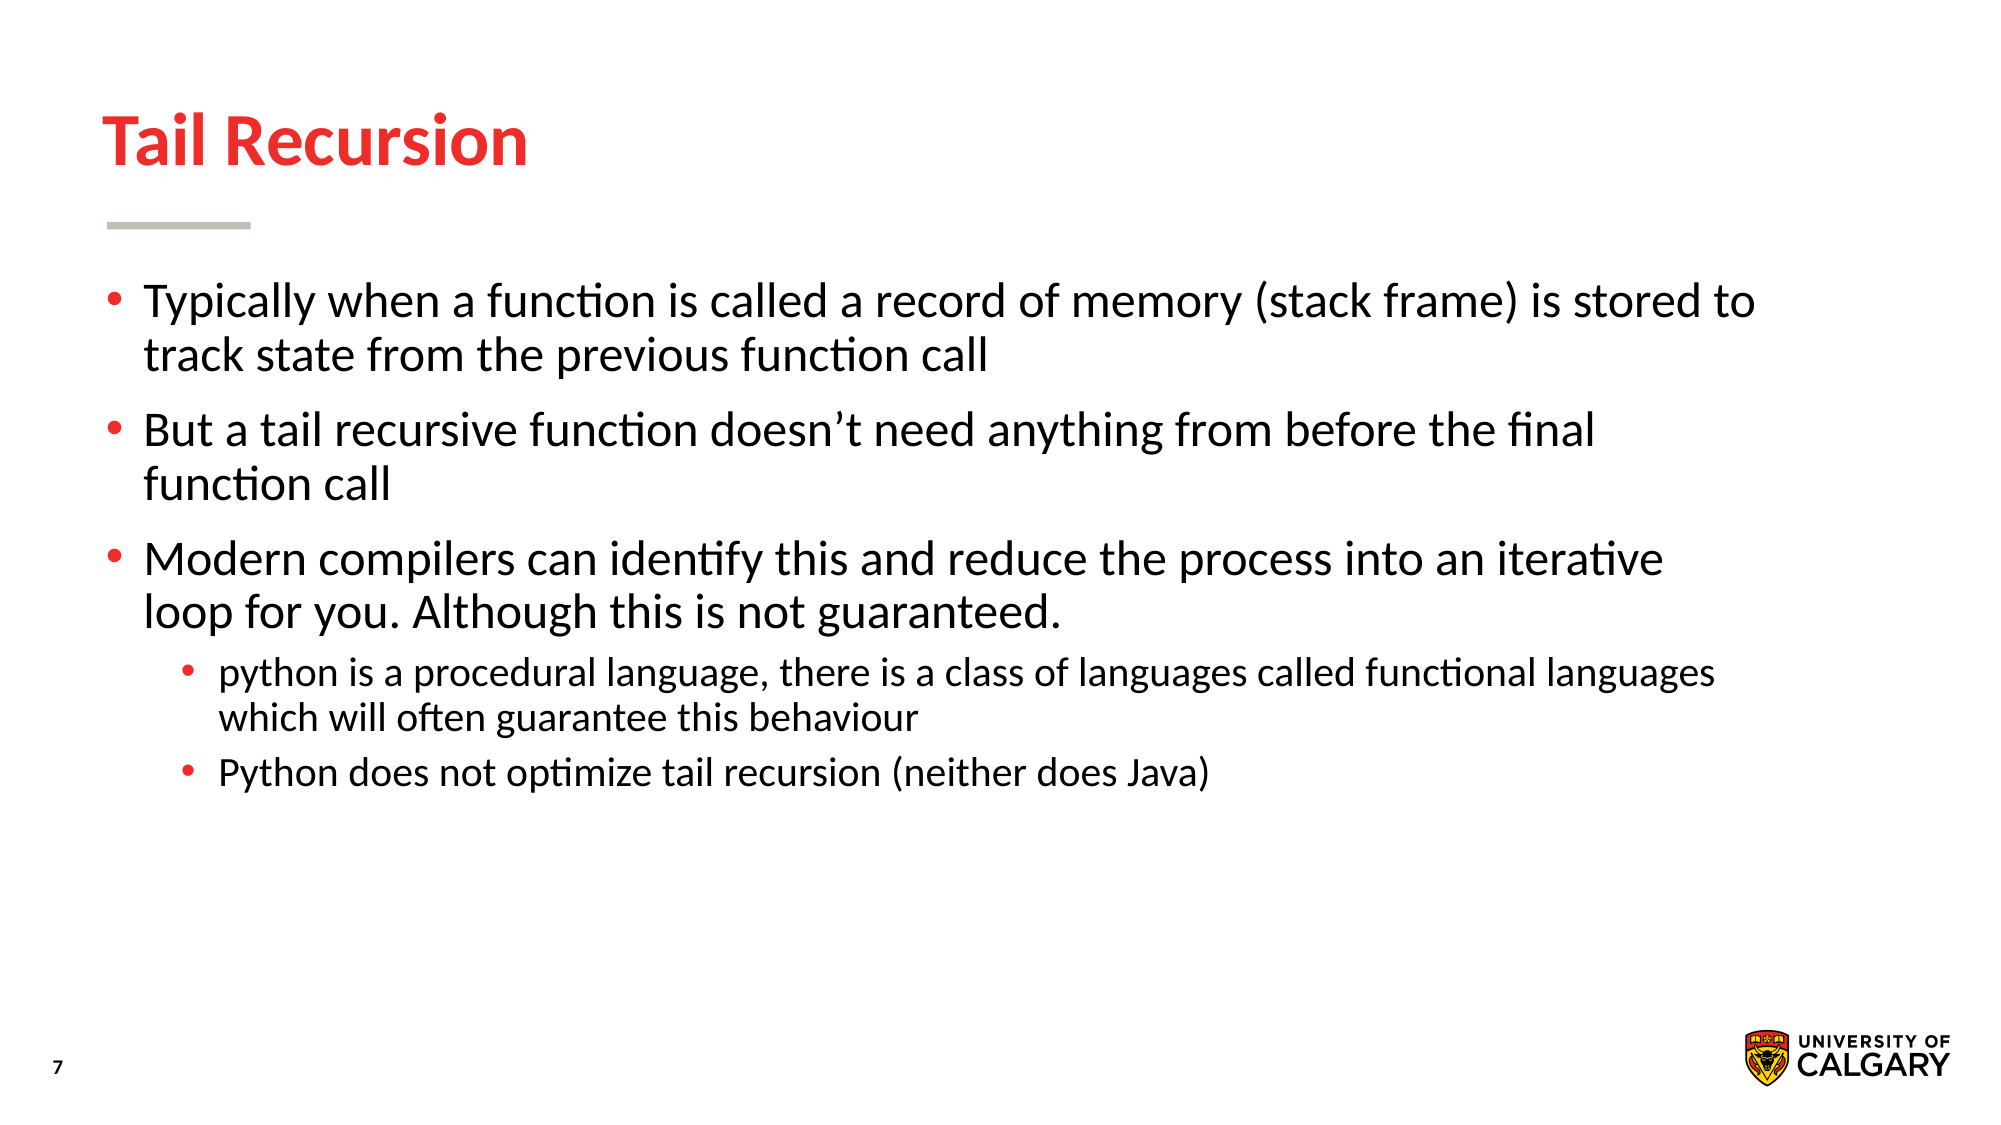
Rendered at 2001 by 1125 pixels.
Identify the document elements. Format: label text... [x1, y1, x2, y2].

title Tail Recursion [87, 60, 1774, 222]
list Typically when a function is called a record of memory (stack frame) is stored to track state from the previous function call But a tail recursive function doesn’t need anything from before the final function call Modern compilers can identify this and reduce the process into an iterative loop for you. Although this is not guaranteed. python is a procedural language, there is a class of languages called functional languages which will often guarantee this behaviour Python does not optimize tail recursion (neither does Java) [91, 266, 1774, 981]
picture [1722, 1012, 1973, 1099]
